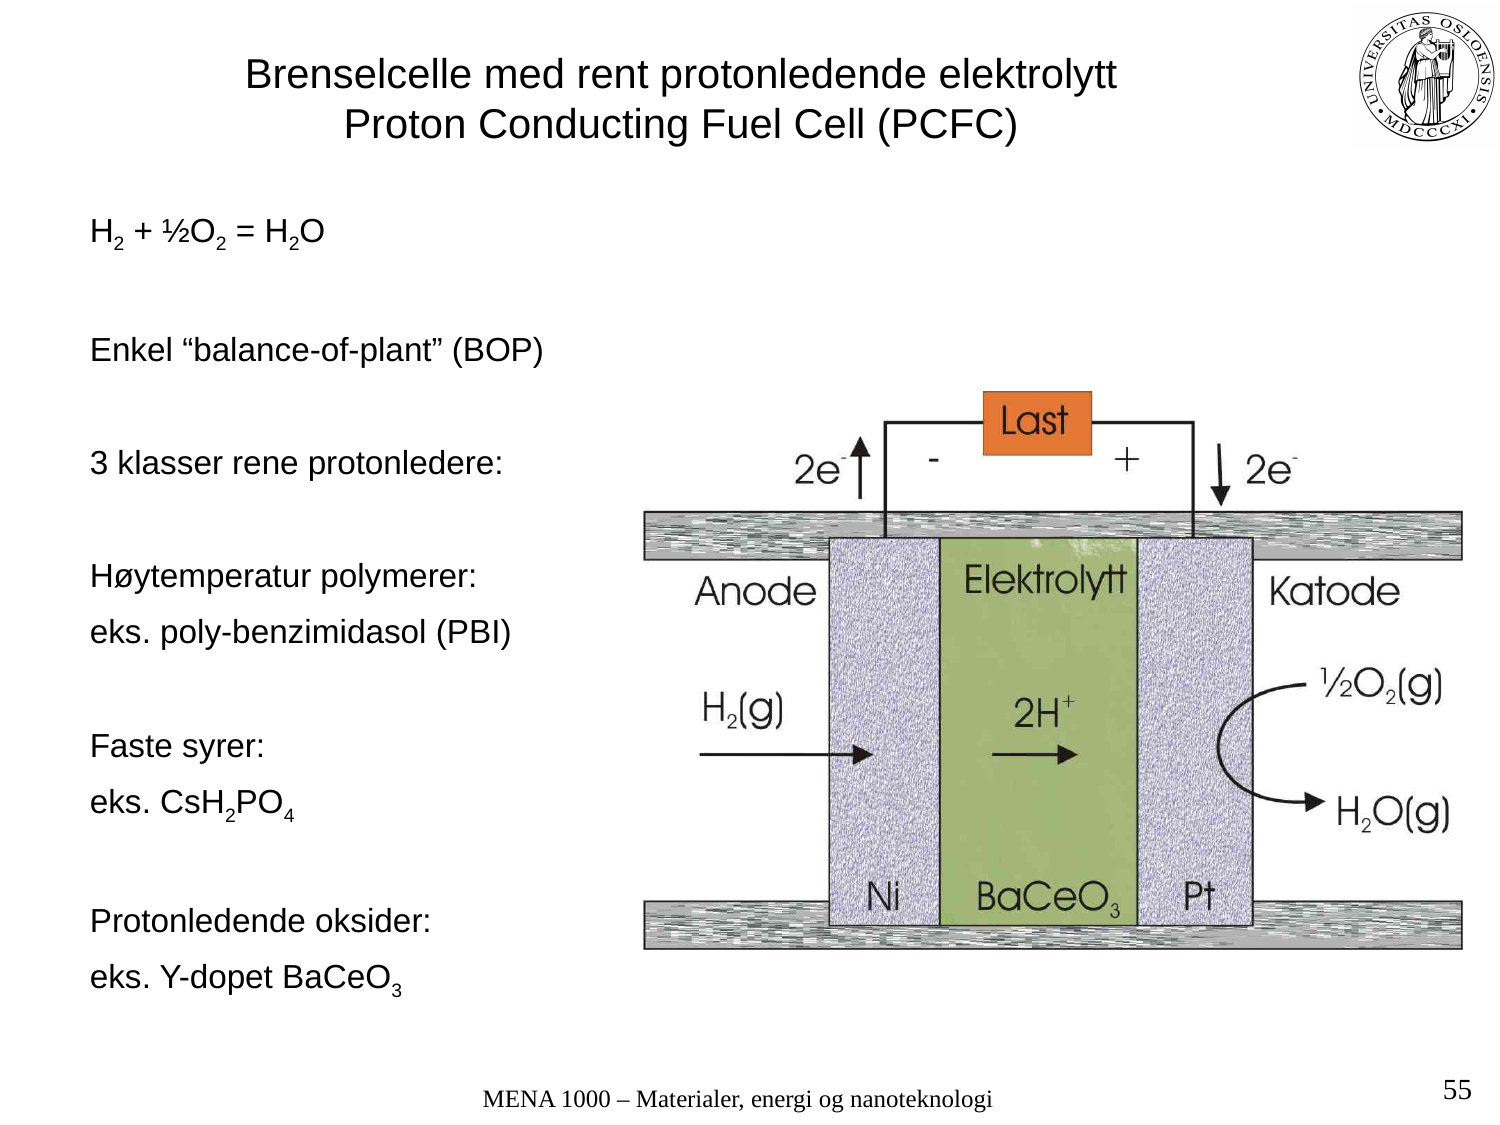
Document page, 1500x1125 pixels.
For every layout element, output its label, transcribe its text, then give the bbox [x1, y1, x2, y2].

picture [1352, 4, 1500, 149]
title Brenselcelle med rent protonledende elektrolytt Proton Conducting Fuel Cell (PCFC) [62, 5, 1301, 188]
slide_number 55 [1349, 1062, 1488, 1113]
picture [643, 390, 1463, 951]
footer MENA 1000 – Materialer, energi og nanoteknologi [466, 1074, 1011, 1125]
text_box H2 + ½O2 = H2O Enkel “balance-of-plant” (BOP) 3 klasser rene protonledere: Høytemperatur polymerer: eks. poly-benzimidasol (PBI) Faste syrer: eks. CsH2PO4 Protonledende oksider: eks. Y-dopet BaCeO3 [74, 201, 585, 1009]
